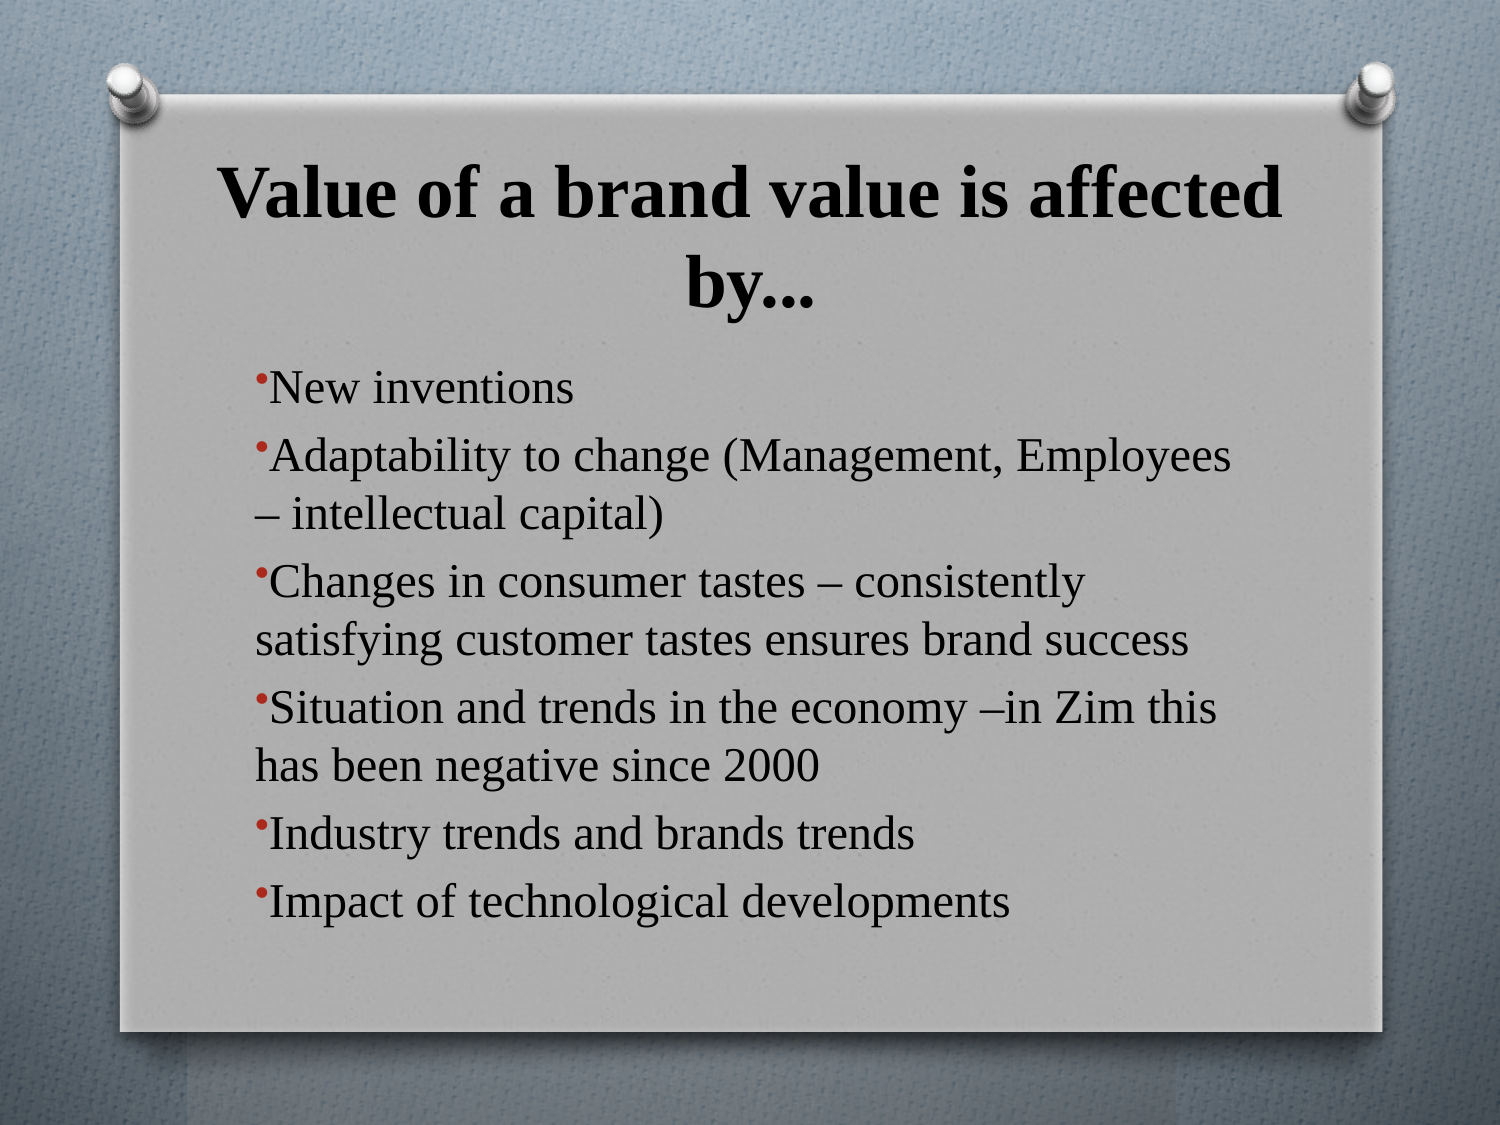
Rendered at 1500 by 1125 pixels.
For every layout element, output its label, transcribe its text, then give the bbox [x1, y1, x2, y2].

picture [75, 29, 198, 153]
picture [1317, 35, 1439, 156]
list New inventions Adaptability to change (Management, Employees – intellectual capital) Changes in consumer tastes – consistently satisfying customer tastes ensures brand success Situation and trends in the economy –in Zim this has been negative since 2000 Industry trends and brands trends Impact of technological developments [240, 347, 1257, 939]
title Value of a brand value is affected by... [179, 134, 1323, 332]
